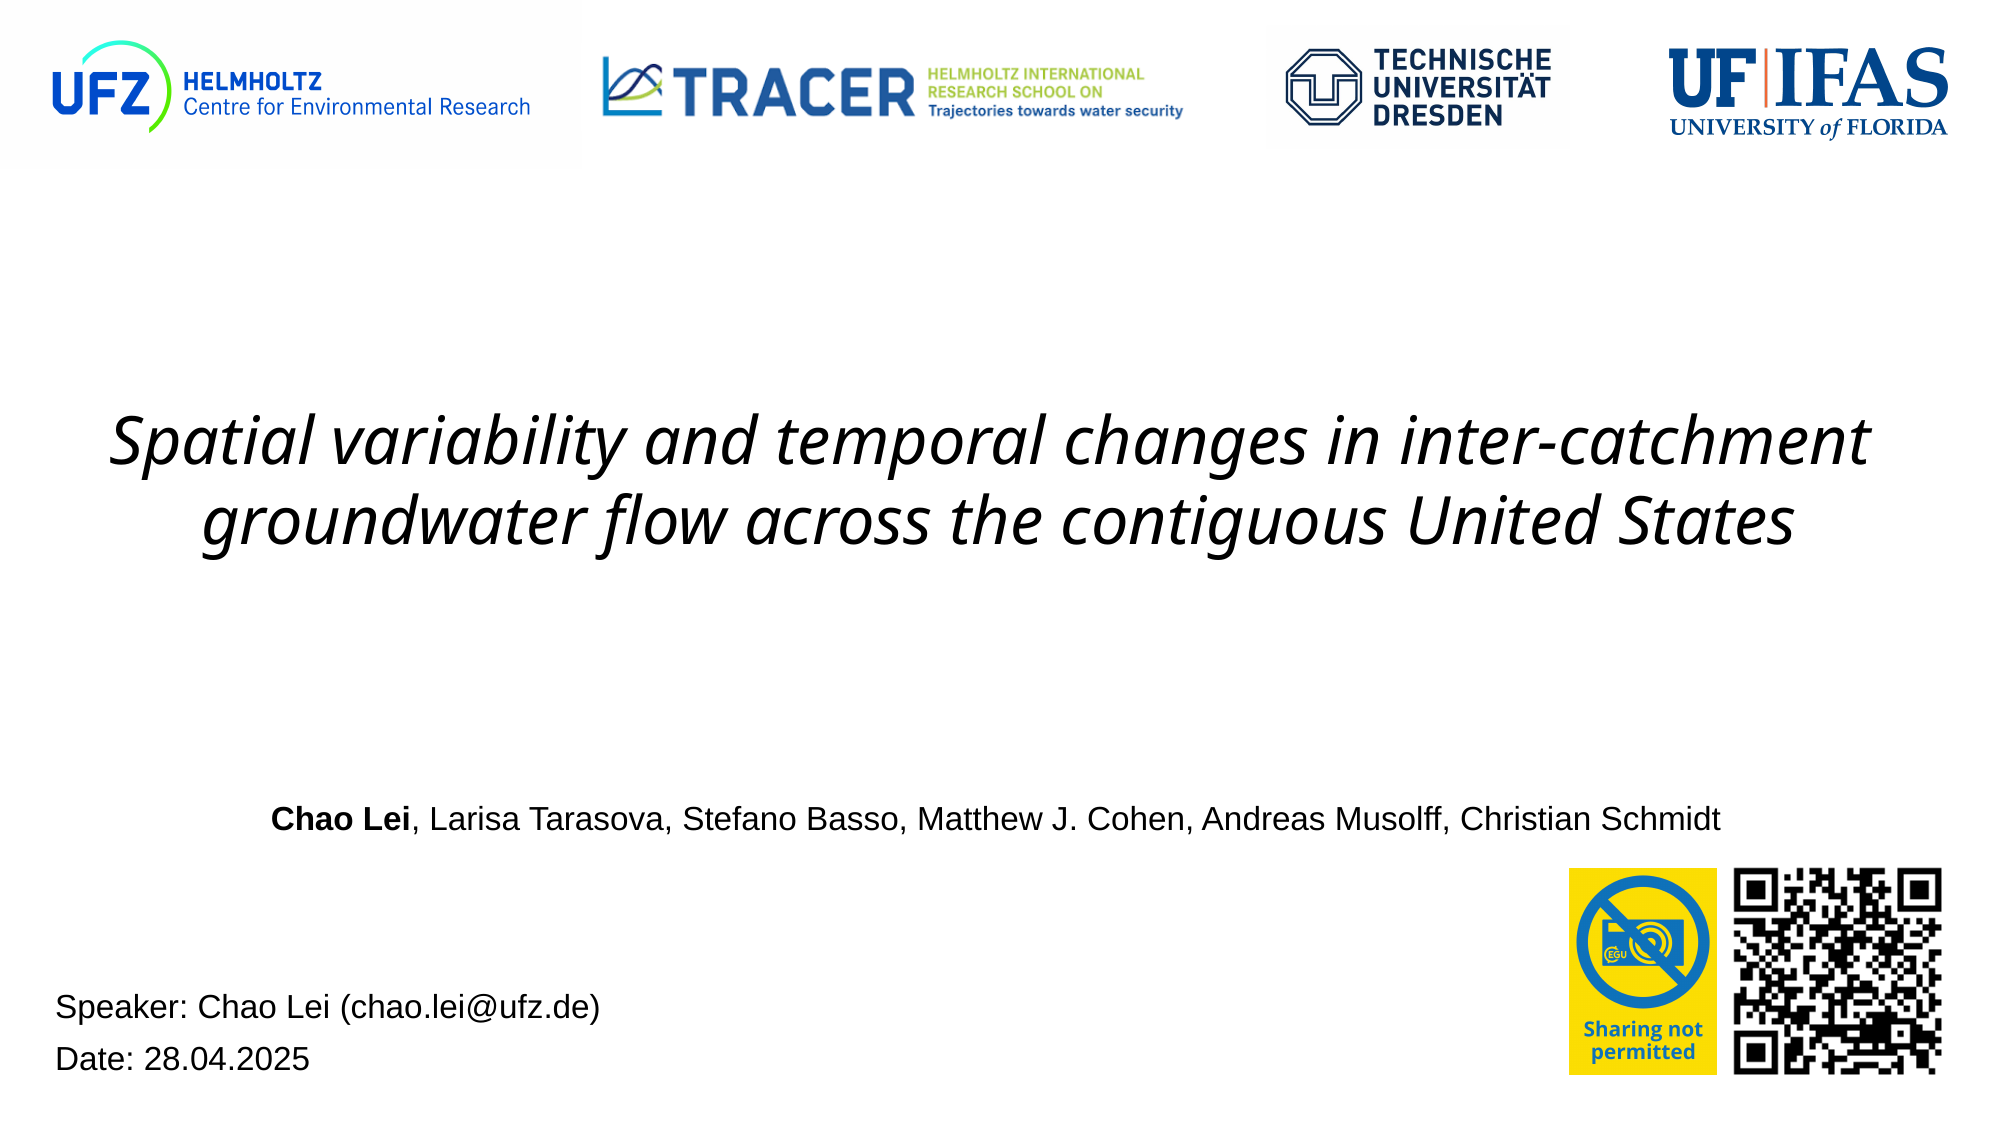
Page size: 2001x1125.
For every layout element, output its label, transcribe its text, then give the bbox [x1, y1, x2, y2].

picture [1266, 25, 1570, 150]
picture [1669, 47, 1948, 141]
picture [1569, 868, 1717, 1075]
text_box Spatial variability and temporal changes in inter-catchment groundwater flow across the contiguous United States [94, 390, 1906, 566]
text_box Speaker: Chao Lei (chao.lei@ufz.de) Date: 28.04.2025 [40, 966, 644, 1085]
picture [0, 0, 1197, 169]
picture [1728, 862, 1948, 1081]
text_box Chao Lei, Larisa Tarasova, Stefano Basso, Matthew J. Cohen, Andreas Musolff, Christian Schmidt [256, 789, 1744, 845]
